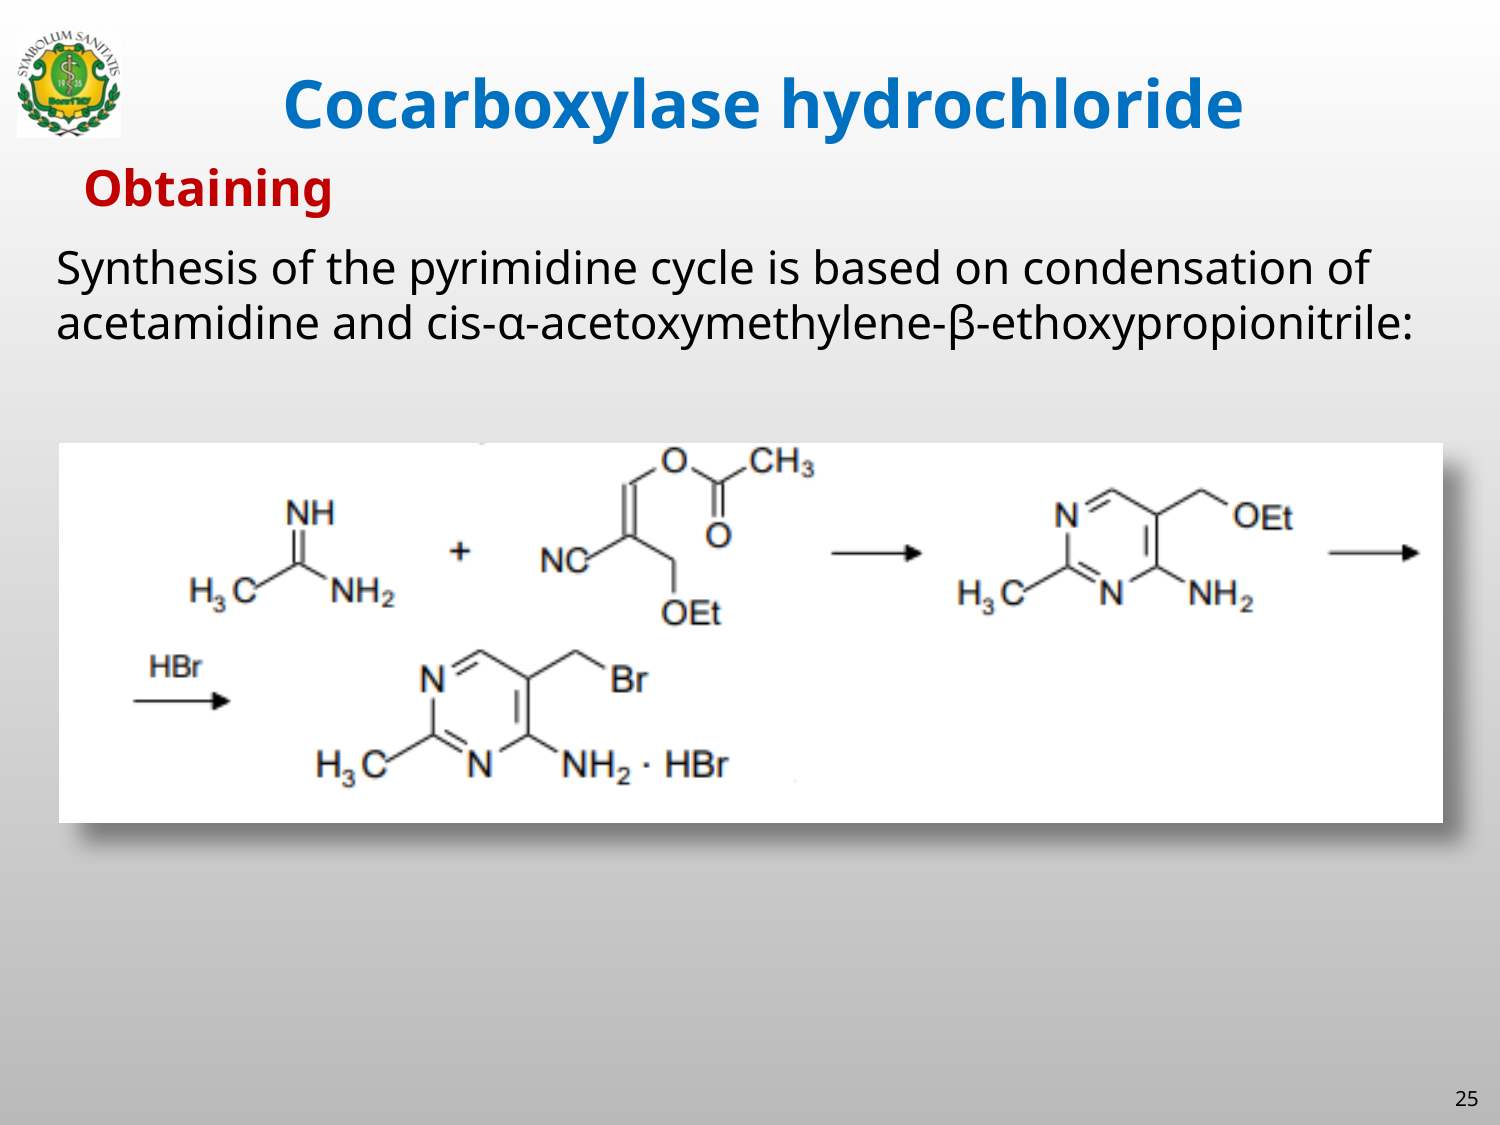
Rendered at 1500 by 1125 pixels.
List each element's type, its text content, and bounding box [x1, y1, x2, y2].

picture [59, 443, 1443, 823]
text_box Obtaining [68, 148, 350, 224]
picture [17, 30, 121, 139]
text_box Cocarboxylase hydrochloride [116, 54, 1459, 150]
slide_number 25 [1399, 1069, 1494, 1125]
text_box Synthesis of the pyrimidine cycle is based on condensation of acetamidine and cis-α-acetoxymethylene-β-ethoxypropionitrile: [41, 231, 1459, 357]
